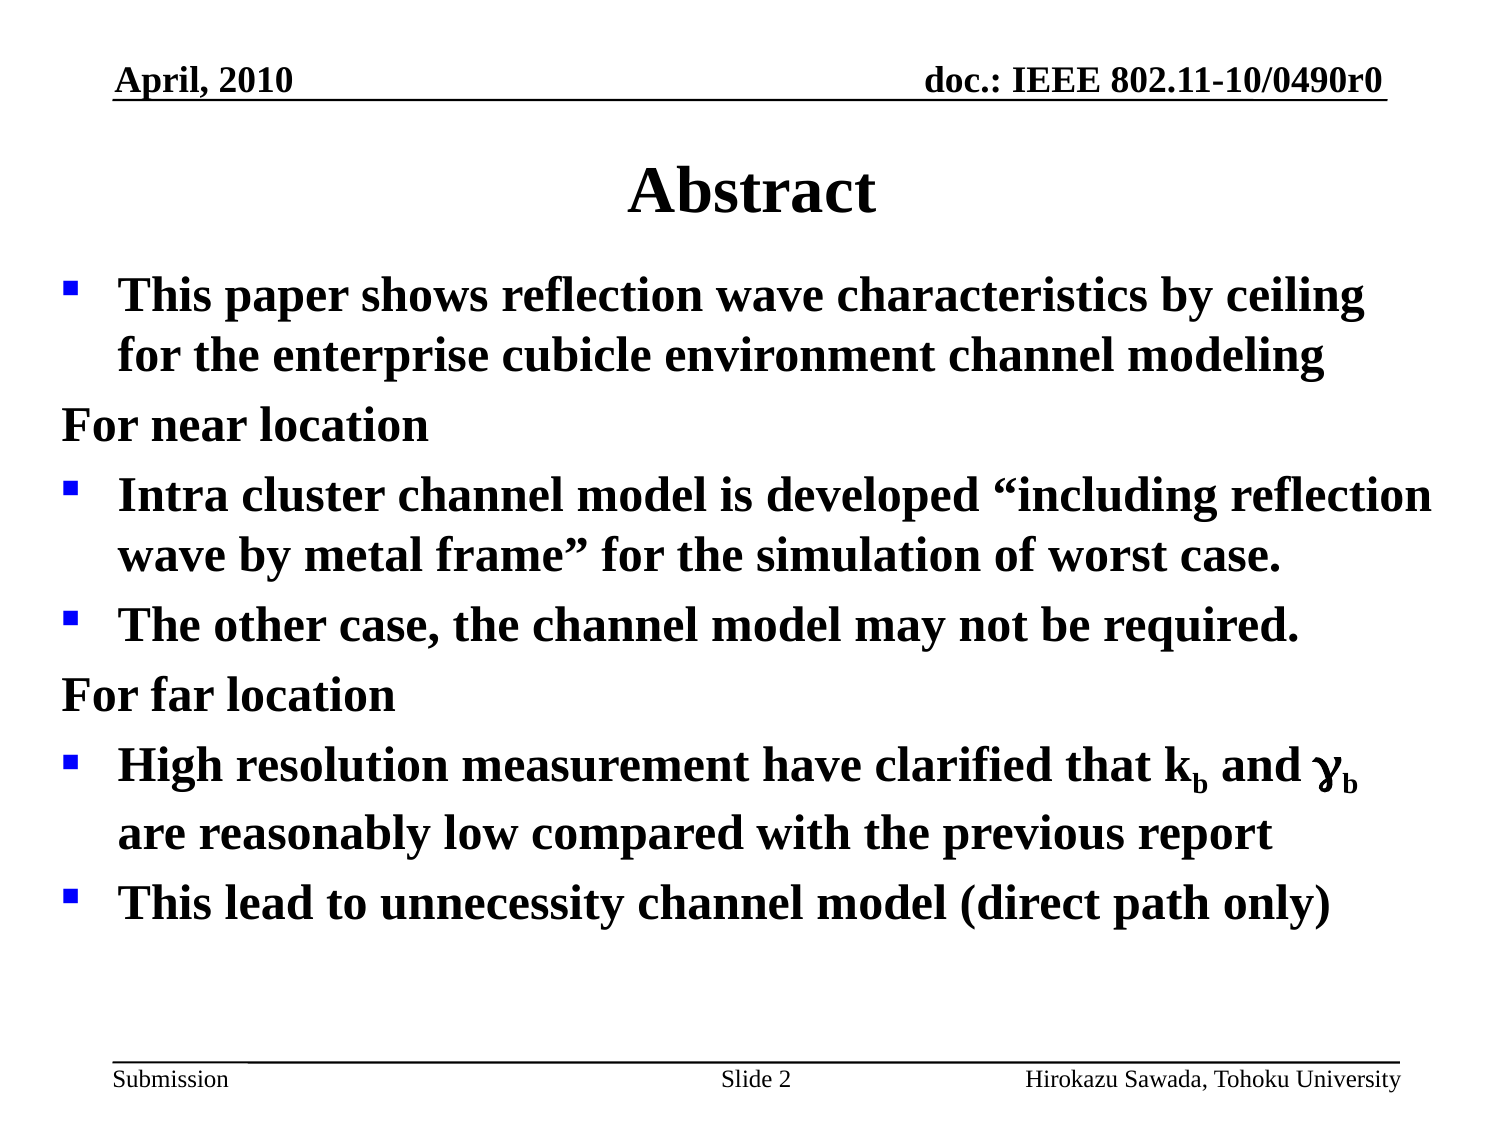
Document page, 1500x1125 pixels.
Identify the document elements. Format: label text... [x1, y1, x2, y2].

title Abstract [114, 141, 1391, 230]
footer Hirokazu Sawada, Tohoku University [1020, 1061, 1402, 1093]
list This paper shows reflection wave characteristics by ceiling for the enterprise cubicle environment channel modeling For near location Intra cluster channel model is developed “including reflection wave by metal frame” for the simulation of worst case. The other case, the channel model may not be required. For far location High resolution measurement have clarified that kb and gb are reasonably low compared with the previous report This lead to unnecessity channel model (direct path only) [46, 253, 1452, 1053]
slide_number Slide 2 [712, 1061, 800, 1093]
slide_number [114, 54, 296, 101]
